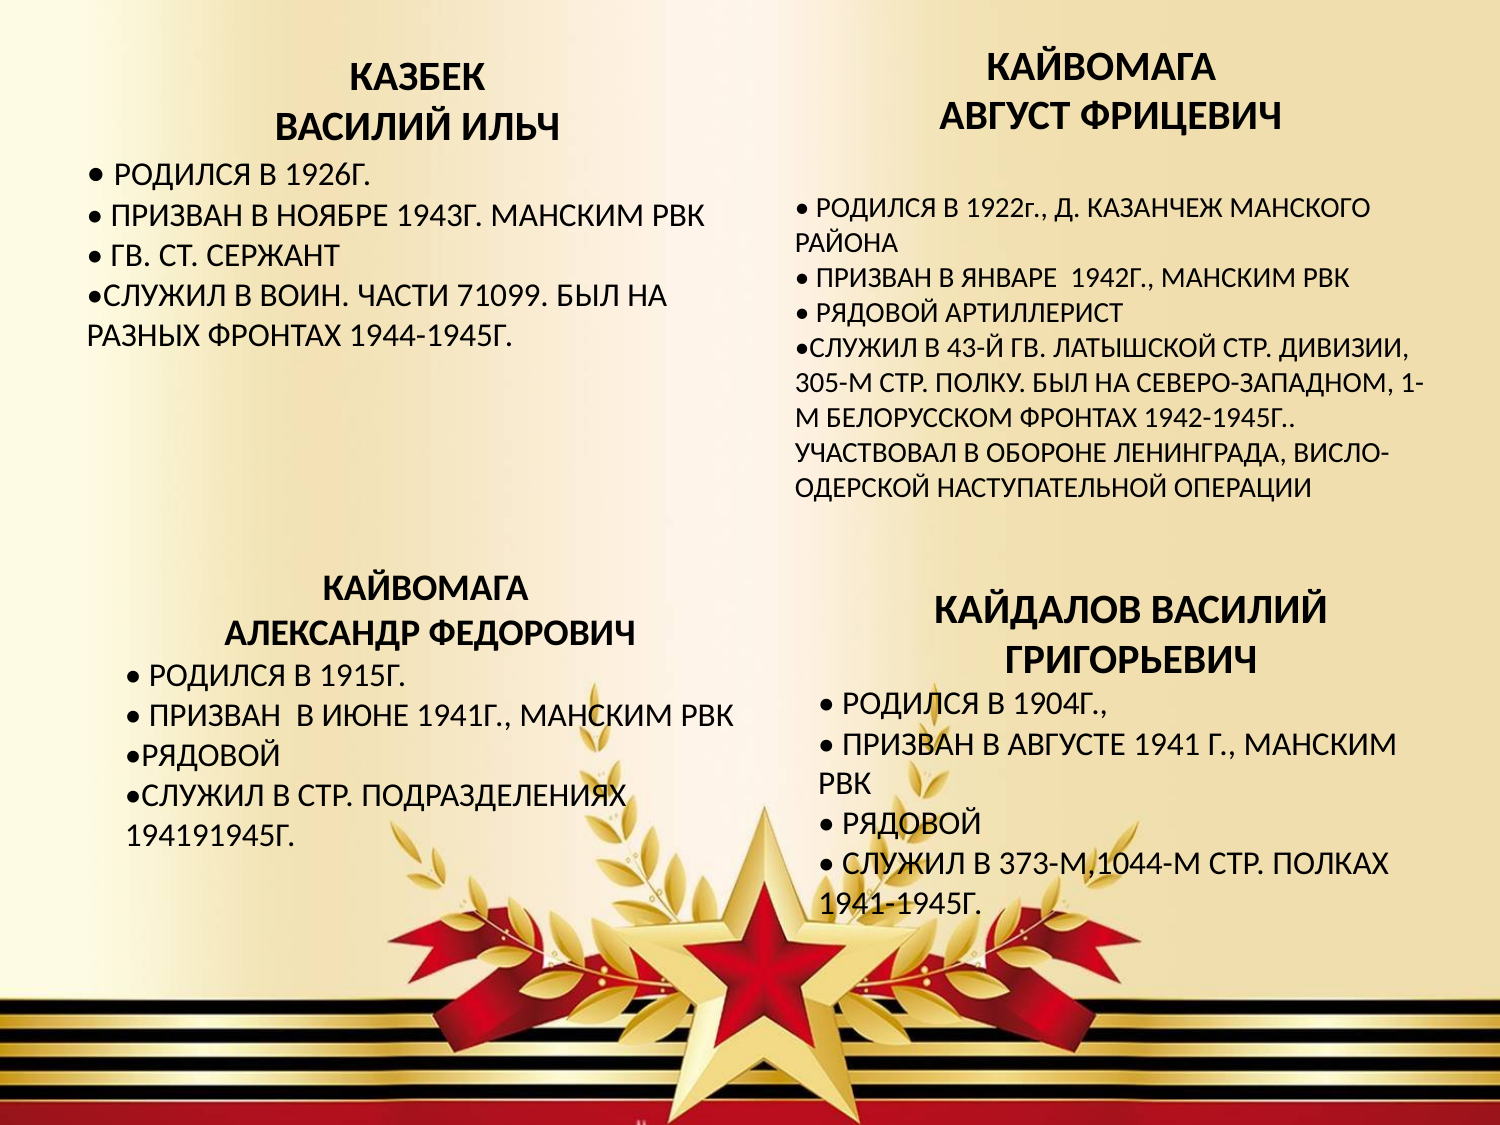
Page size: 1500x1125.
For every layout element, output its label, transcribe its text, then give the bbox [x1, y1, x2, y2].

picture [0, 0, 1500, 1125]
text_box КАЙДАЛОВ ВАСИЛИЙ ГРИГОРЬЕВИЧ • РОДИЛСЯ В 1904Г., • ПРИЗВАН В АВГУСТЕ 1941 Г., МАНСКИМ РВК • РЯДОВОЙ • СЛУЖИЛ В 373-М,1044-М СТР. ПОЛКАХ 1941-1945Г. [803, 574, 1460, 929]
text_box КАЗБЕК ВАСИЛИЙ ИЛЬЧ • РОДИЛСЯ В 1926Г. • ПРИЗВАН В НОЯБРЕ 1943Г. МАНСКИМ РВК • ГВ. СТ. СЕРЖАНТ •СЛУЖИЛ В ВОИН. ЧАСТИ 71099. БЫЛ НА РАЗНЫХ ФРОНТАХ 1944-1945Г. [71, 40, 763, 361]
text_box КАЙВОМАГА АЛЕКСАНДР ФЕДОРОВИЧ • РОДИЛСЯ В 1915Г. • ПРИЗВАН В ИЮНЕ 1941Г., МАНСКИМ РВК •РЯДОВОЙ •СЛУЖИЛ В СТР. ПОДРАЗДЕЛЕНИЯХ 194191945Г. [109, 555, 751, 860]
text_box [98, 361, 762, 988]
text_box КАЙВОМАГА АВГУСТ ФРИЦЕВИЧ • РОДИЛСЯ В 1922г., Д. КАЗАНЧЕЖ МАНСКОГО РАЙОНА • ПРИЗВАН В ЯНВАРЕ 1942Г., МАНСКИМ РВК • РЯДОВОЙ АРТИЛЛЕРИСТ •СЛУЖИЛ В 43-Й ГВ. ЛАТЫШСКОЙ СТР. ДИВИЗИИ, 305-М СТР. ПОЛКУ. БЫЛ НА СЕВЕРО-ЗАПАДНОМ, 1-М БЕЛОРУССКОМ ФРОНТАХ 1942-1945Г.. УЧАСТВОВАЛ В ОБОРОНЕ ЛЕНИНГРАДА, ВИСЛО-ОДЕРСКОЙ НАСТУПАТЕЛЬНОЙ ОПЕРАЦИИ [780, 30, 1442, 511]
